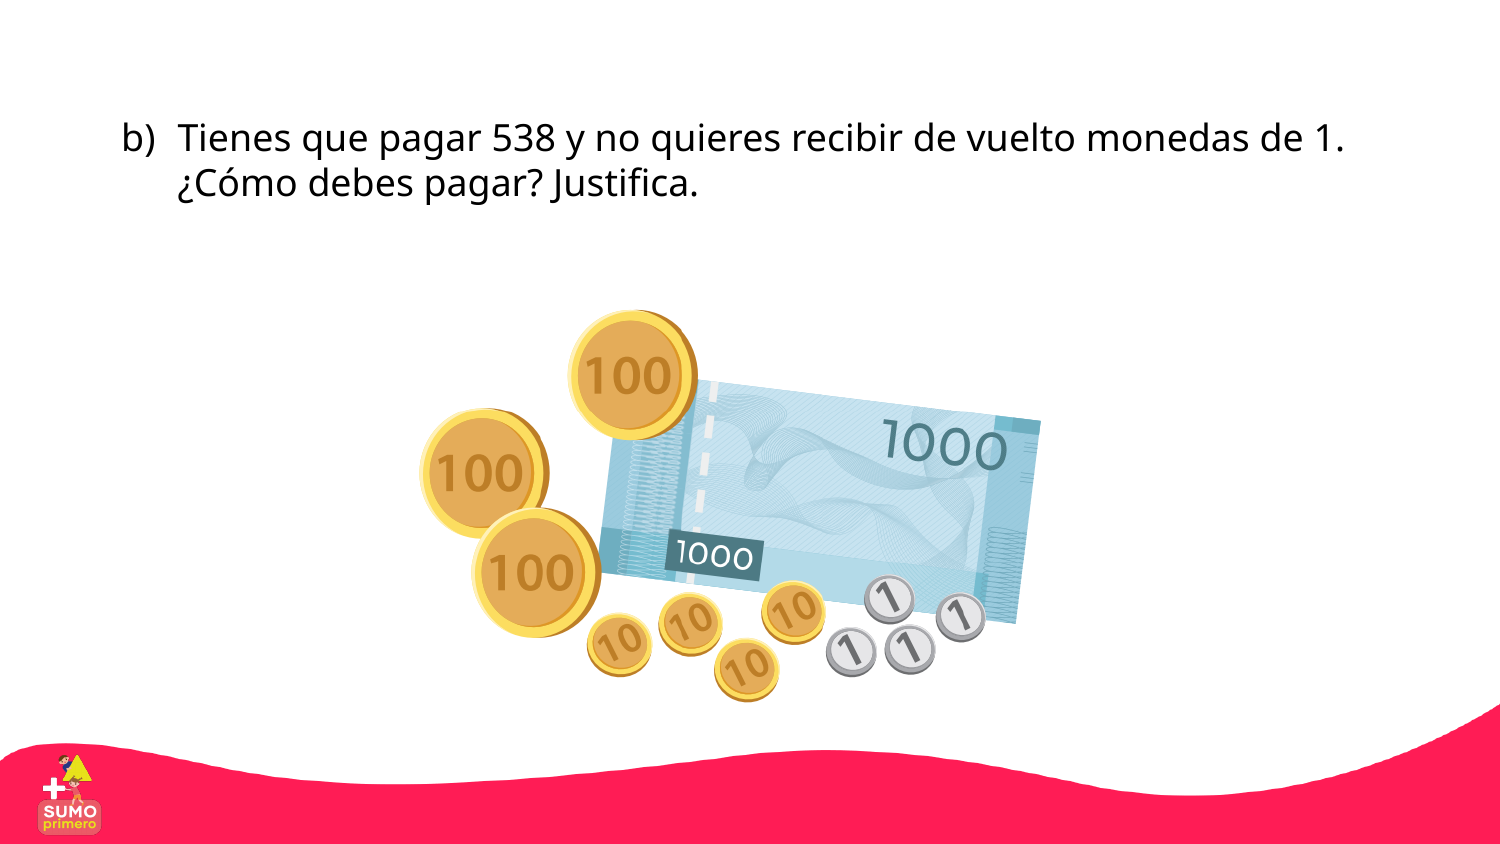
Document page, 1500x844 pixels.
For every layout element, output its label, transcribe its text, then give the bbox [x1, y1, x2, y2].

picture [0, 51, 1500, 844]
text_box Tienes que pagar 538 y no quieres recibir de vuelto monedas de 1. ¿Cómo debes pagar? Justifica. [106, 106, 1450, 212]
